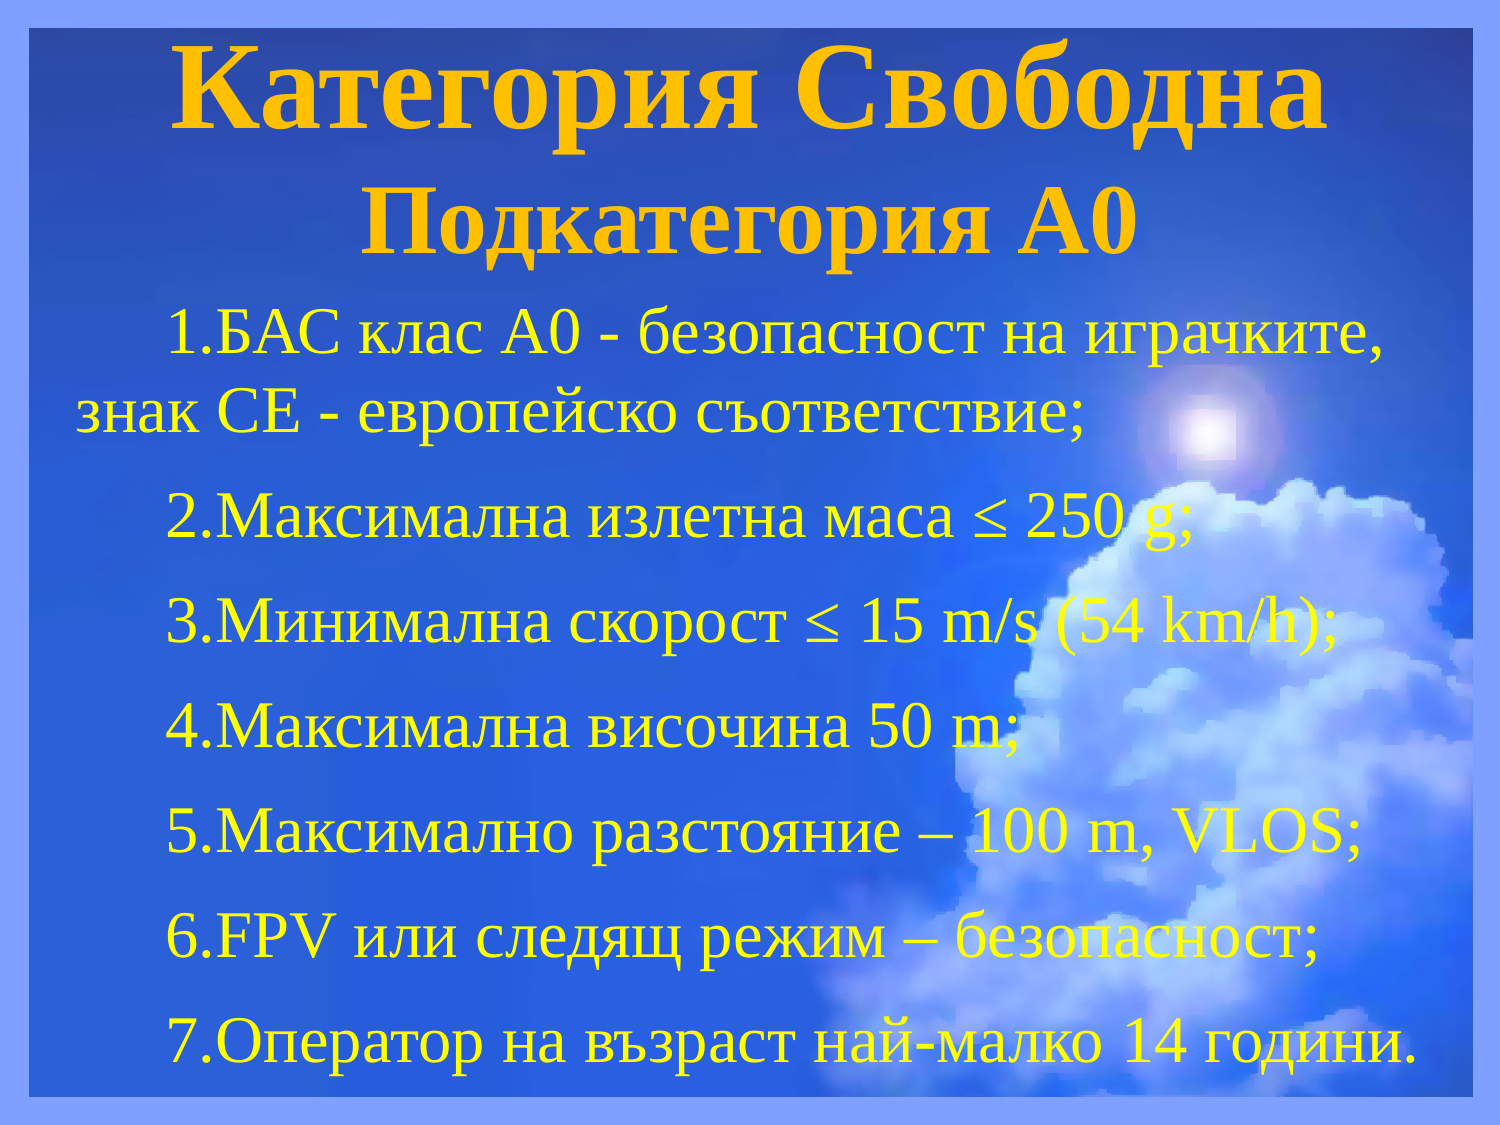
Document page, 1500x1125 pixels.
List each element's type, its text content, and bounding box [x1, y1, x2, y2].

title Категория Свободна Подкатегория А0 [29, 0, 1471, 138]
picture [0, 0, 1500, 1125]
list БАС клас А0 - безопасност на играчките, знак CE - европейско съответствие; Максимална излетна маса ≤ 250 g; Минимална скорост ≤ 15 m/s (54 km/h); Максимална височина 50 m; Максимално разстояние – 100 m, VLOS; FPV или следящ режим – безопасност; Оператор на възраст най-малко 14 години. [17, 278, 1483, 811]
